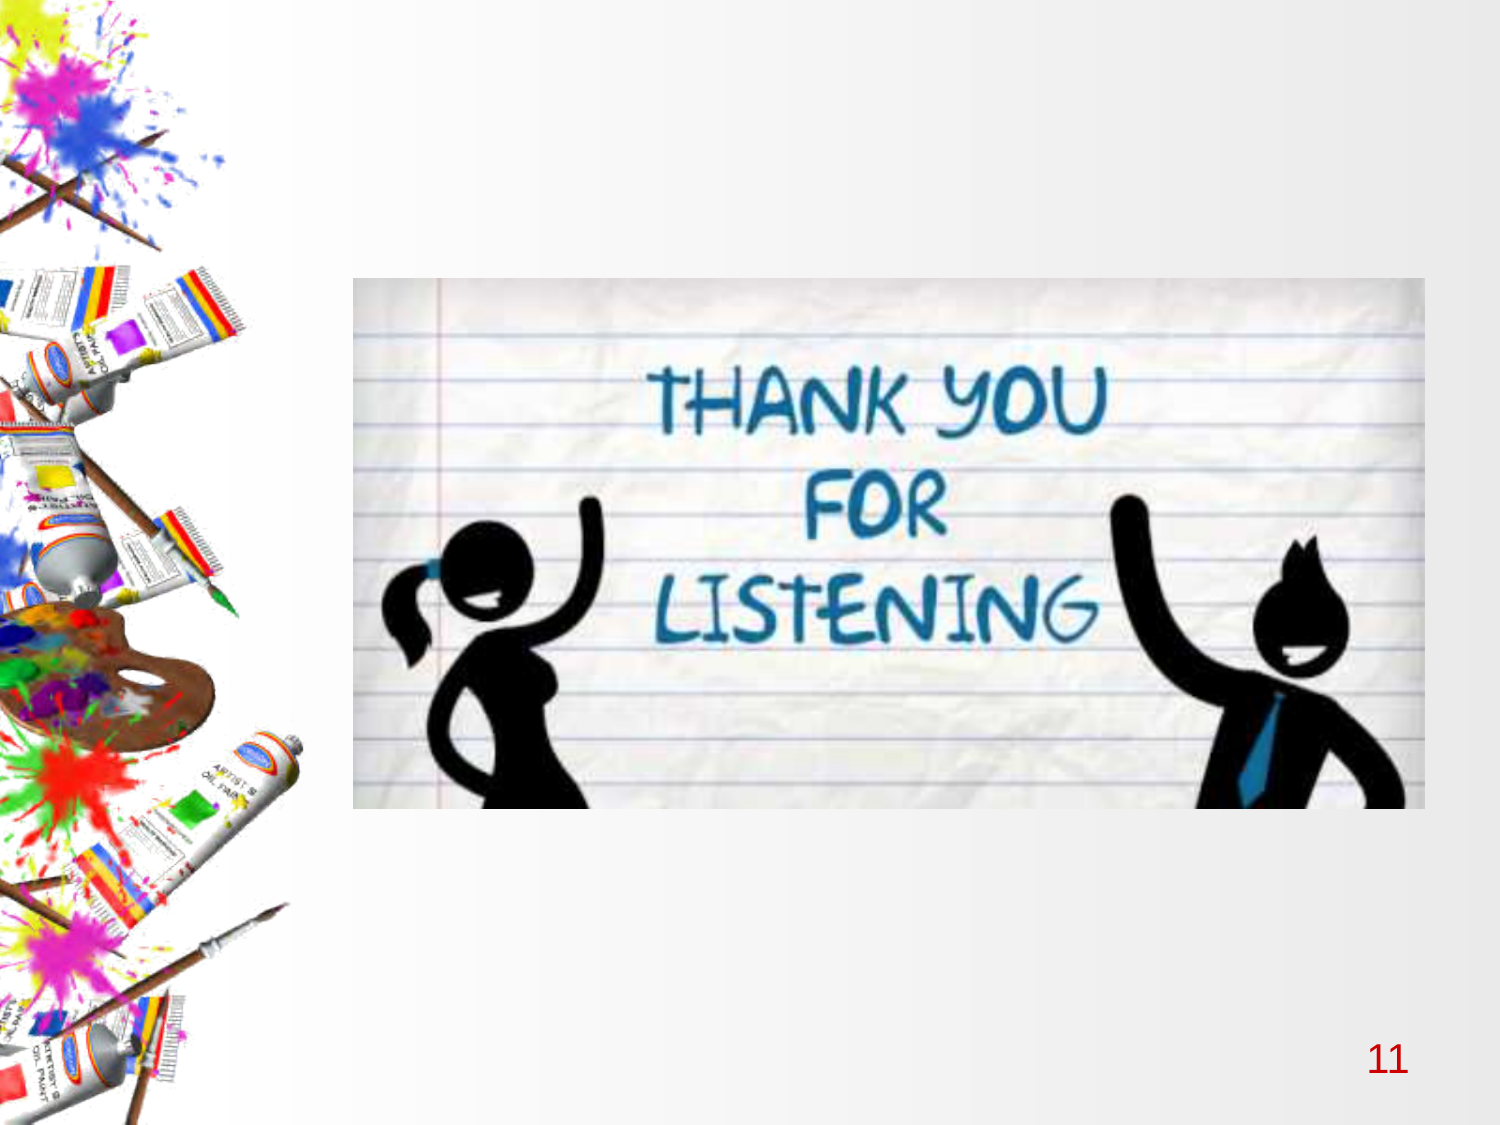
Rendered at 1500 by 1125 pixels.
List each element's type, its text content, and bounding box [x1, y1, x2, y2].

picture [0, 0, 1500, 1125]
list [353, 278, 1425, 809]
slide_number 11 [1074, 1024, 1425, 1103]
